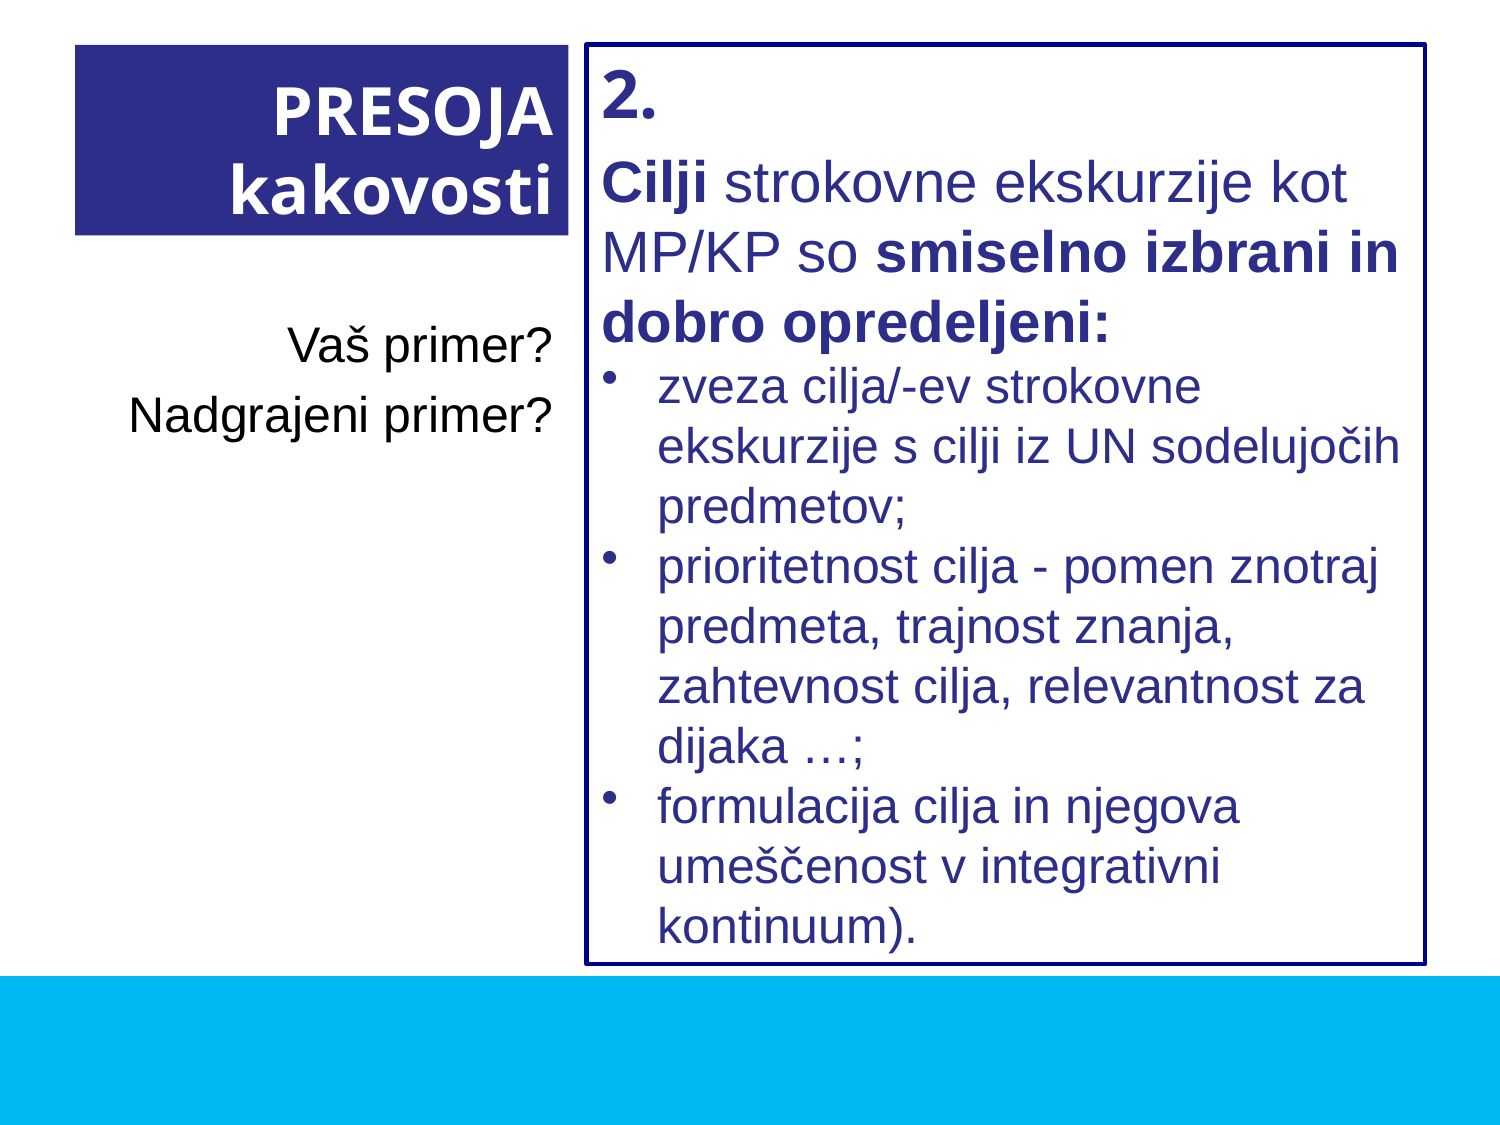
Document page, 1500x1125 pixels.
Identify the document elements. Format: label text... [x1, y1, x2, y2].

list Vaš primer? Nadgrajeni primer? [75, 235, 569, 965]
title PRESOJA kakovosti [75, 44, 569, 235]
list 2. Cilji strokovne ekskurzije kot MP/KP so smiselno izbrani in dobro opredeljeni: zveza cilja/-ev strokovne ekskurzije s cilji iz UN sodelujočih predmetov; prioritetnost cilja - pomen znotraj predmeta, trajnost znanja, zahtevnost cilja, relevantnost za dijaka …; formulacija cilja in njegova umeščenost v integrativni kontinuum). [586, 44, 1425, 965]
